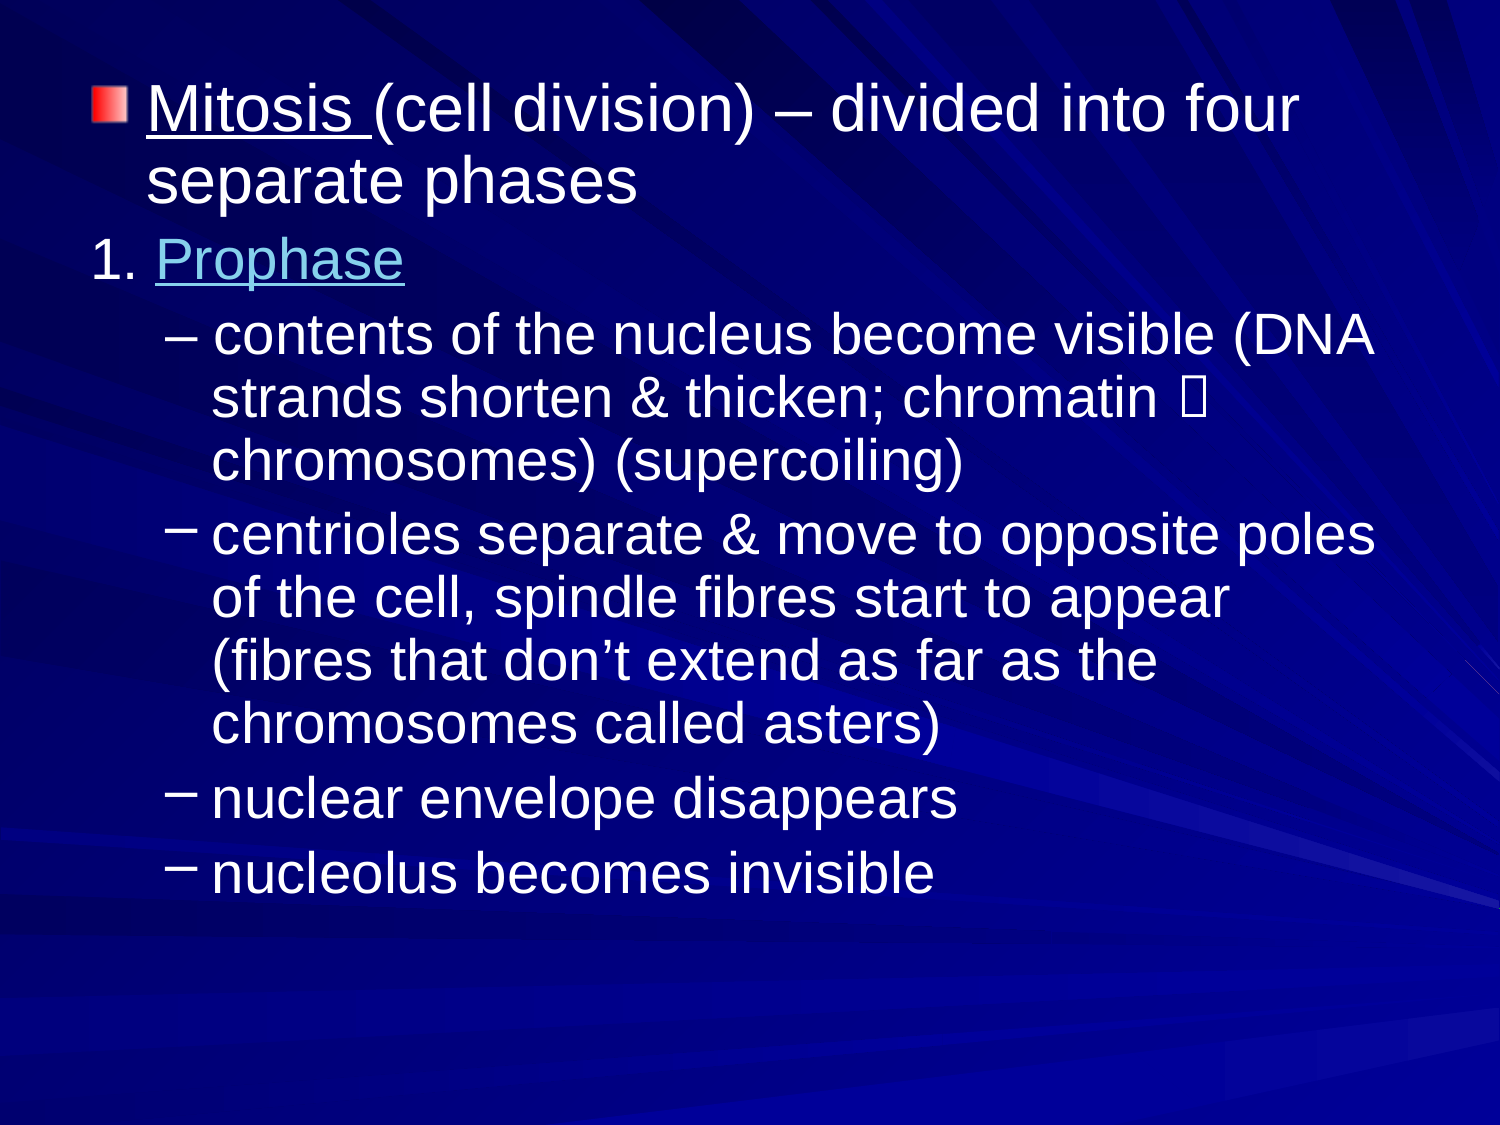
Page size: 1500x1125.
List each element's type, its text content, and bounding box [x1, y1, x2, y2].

list Mitosis (cell division) – divided into four separate phases 1. Prophase – contents of the nucleus become visible (DNA strands shorten & thicken; chromatin  chromosomes) (supercoiling) centrioles separate & move to opposite poles of the cell, spindle fibres start to appear (fibres that don’t extend as far as the chromosomes called asters) nuclear envelope disappears nucleolus becomes invisible [74, 66, 1426, 1006]
picture [90, 84, 132, 127]
